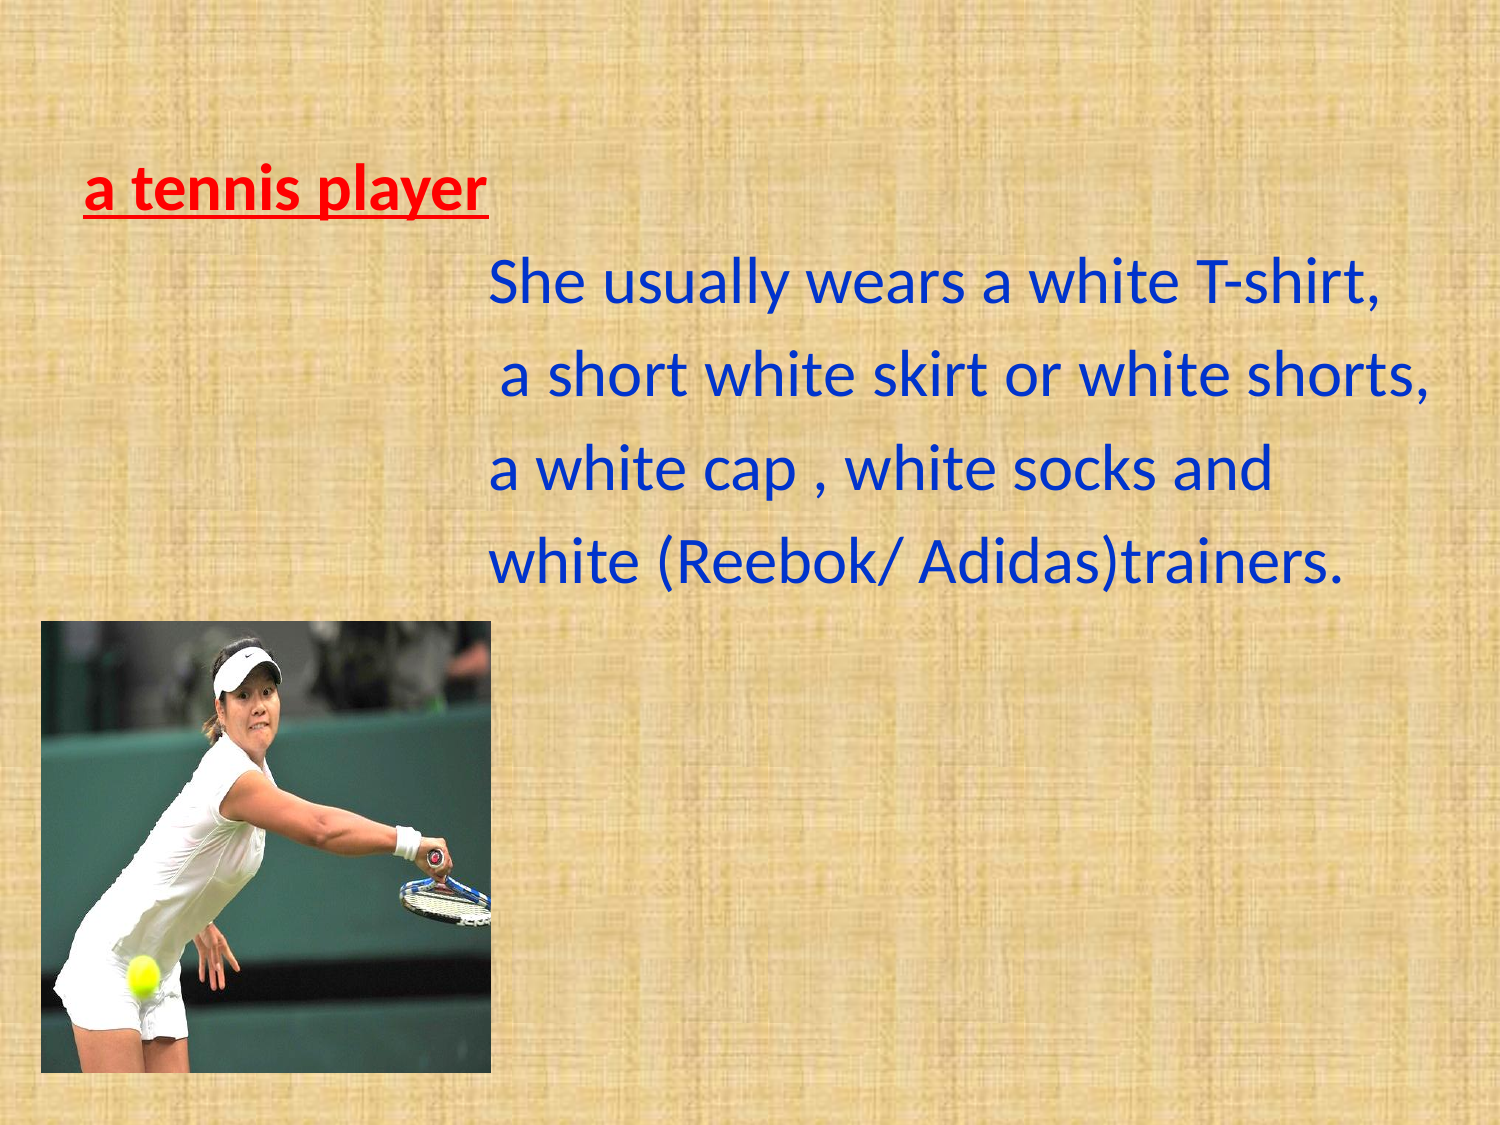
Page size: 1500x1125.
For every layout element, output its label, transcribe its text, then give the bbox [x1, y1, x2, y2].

list a tennis player She usually wears a white T-shirt, a short white skirt or white shorts, a white cap , white socks and white (Reebok/ Adidas)trainers. [53, 42, 1447, 1071]
picture [0, 0, 1500, 1125]
